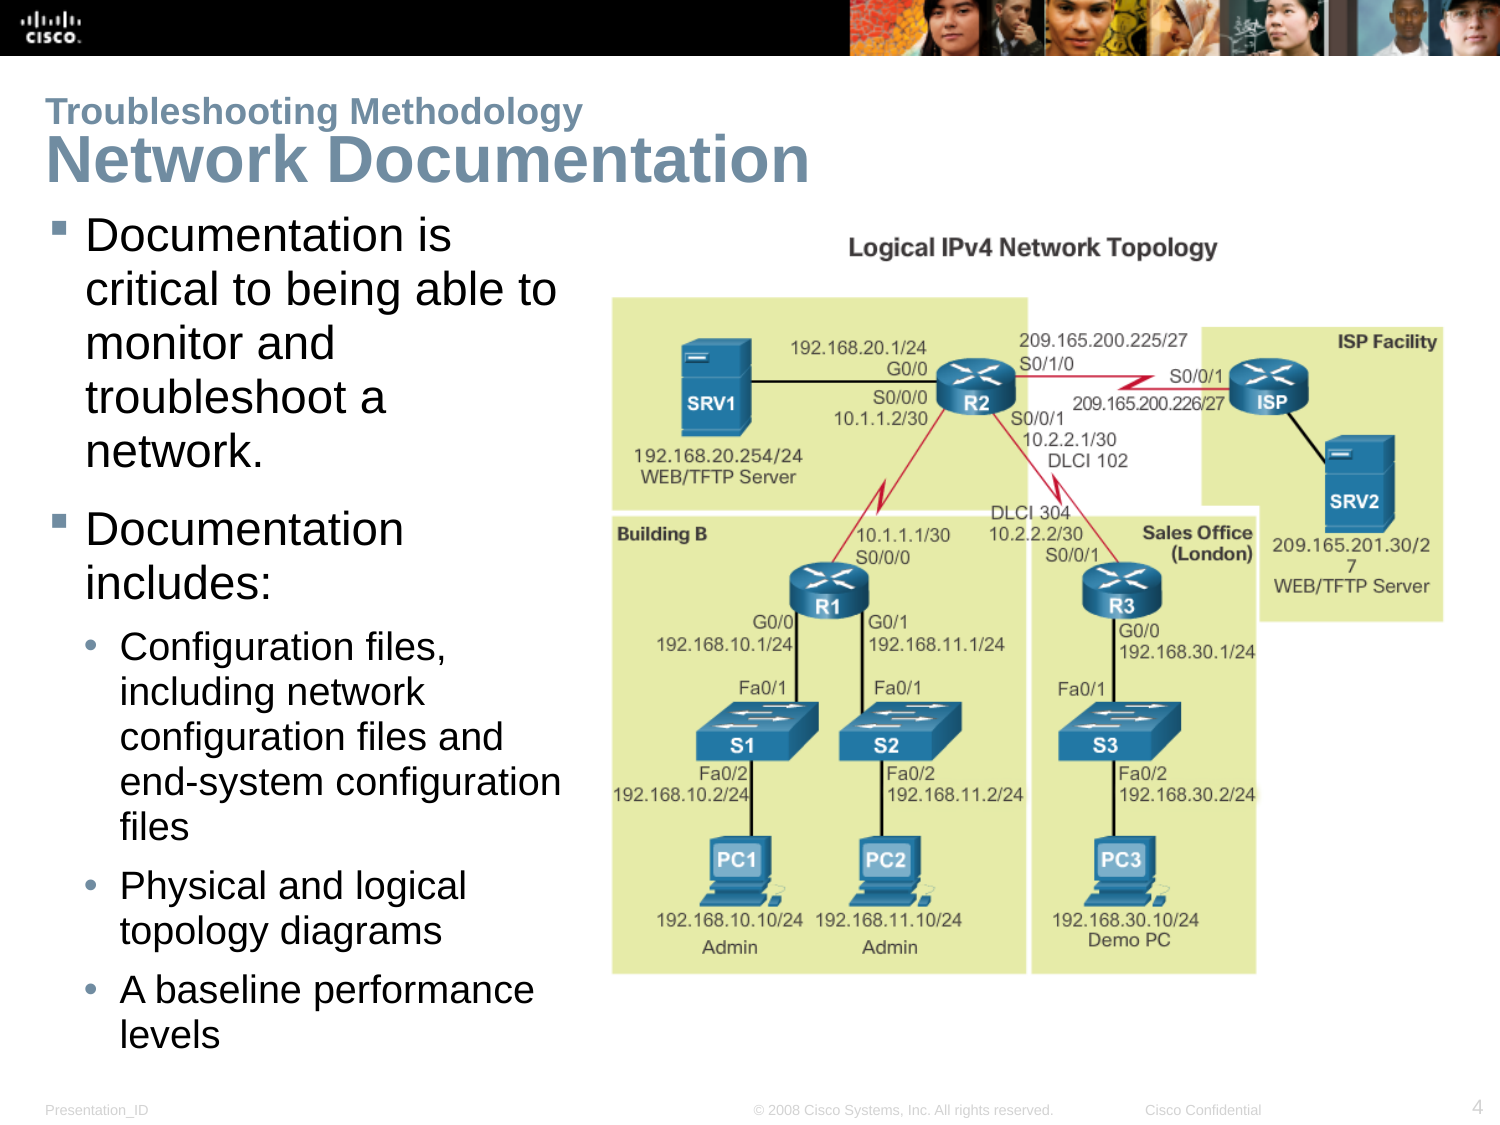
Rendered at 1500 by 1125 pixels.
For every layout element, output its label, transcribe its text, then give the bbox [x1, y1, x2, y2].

title Troubleshooting Methodology Network Documentation [31, 64, 1471, 203]
picture [0, 0, 1500, 56]
picture [603, 229, 1453, 980]
list Documentation is critical to being able to monitor and troubleshoot a network. Documentation includes: Configuration files, including network configuration files and end-system configuration files Physical and logical topology diagrams A baseline performance levels [34, 201, 587, 1073]
